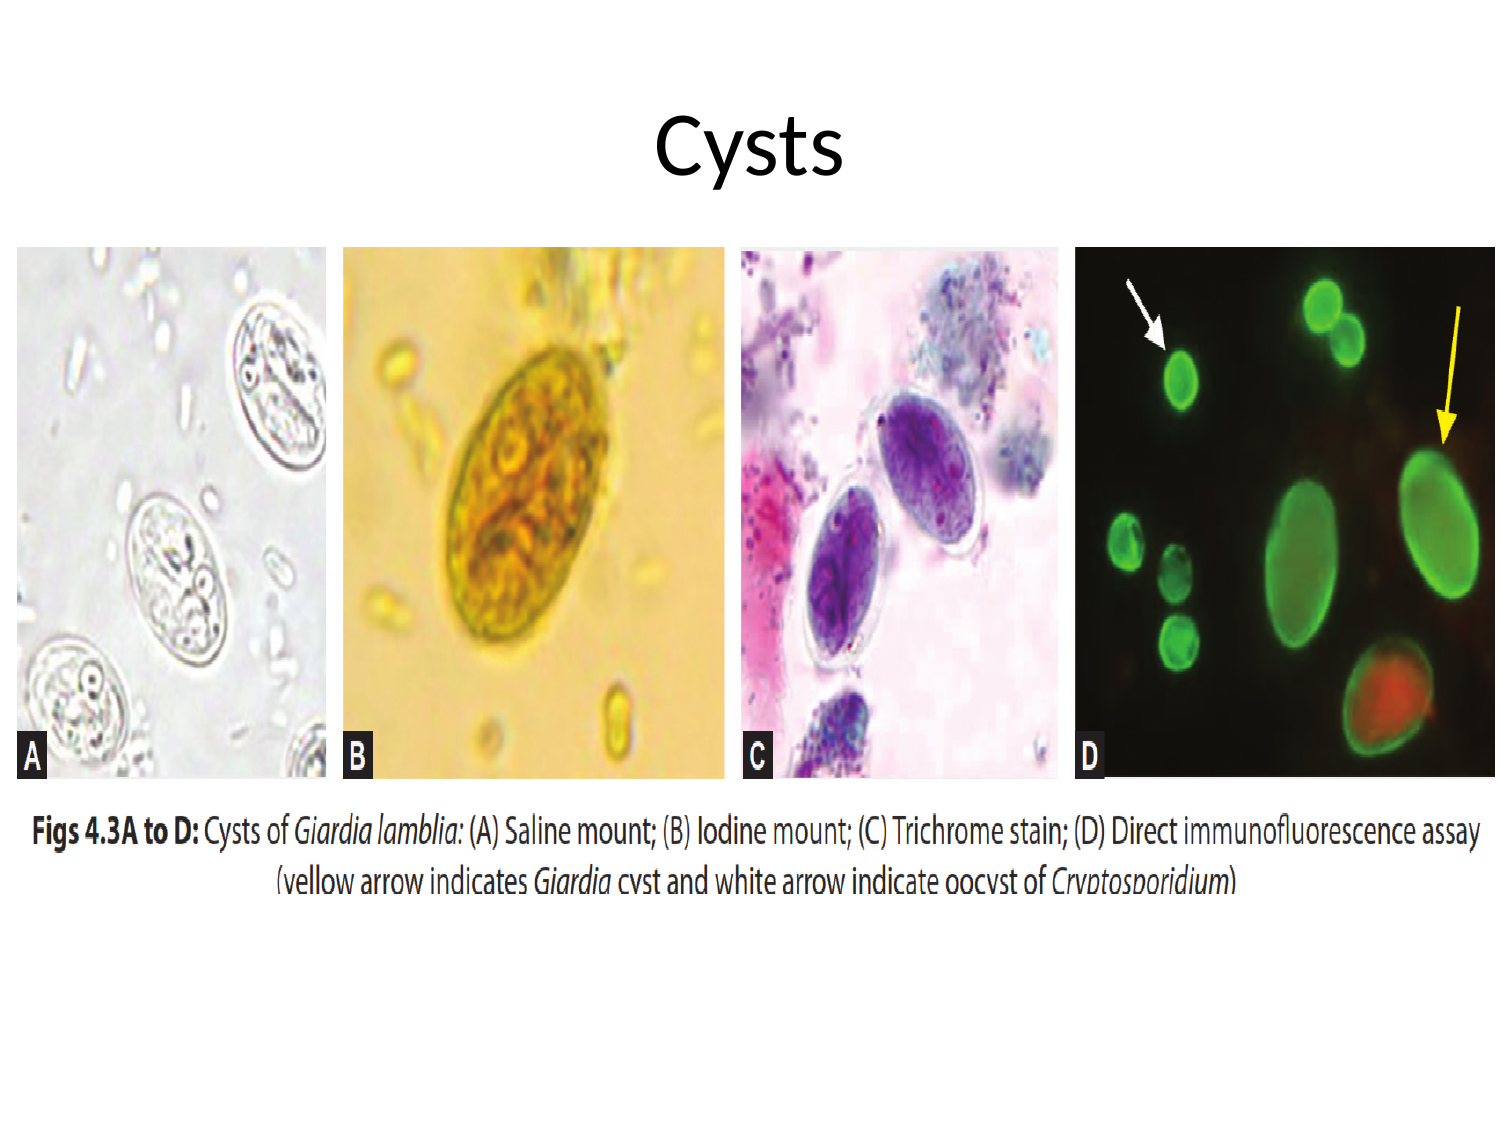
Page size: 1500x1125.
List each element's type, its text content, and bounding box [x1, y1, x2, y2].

title Cysts [75, 45, 1425, 233]
picture [0, 243, 1500, 894]
